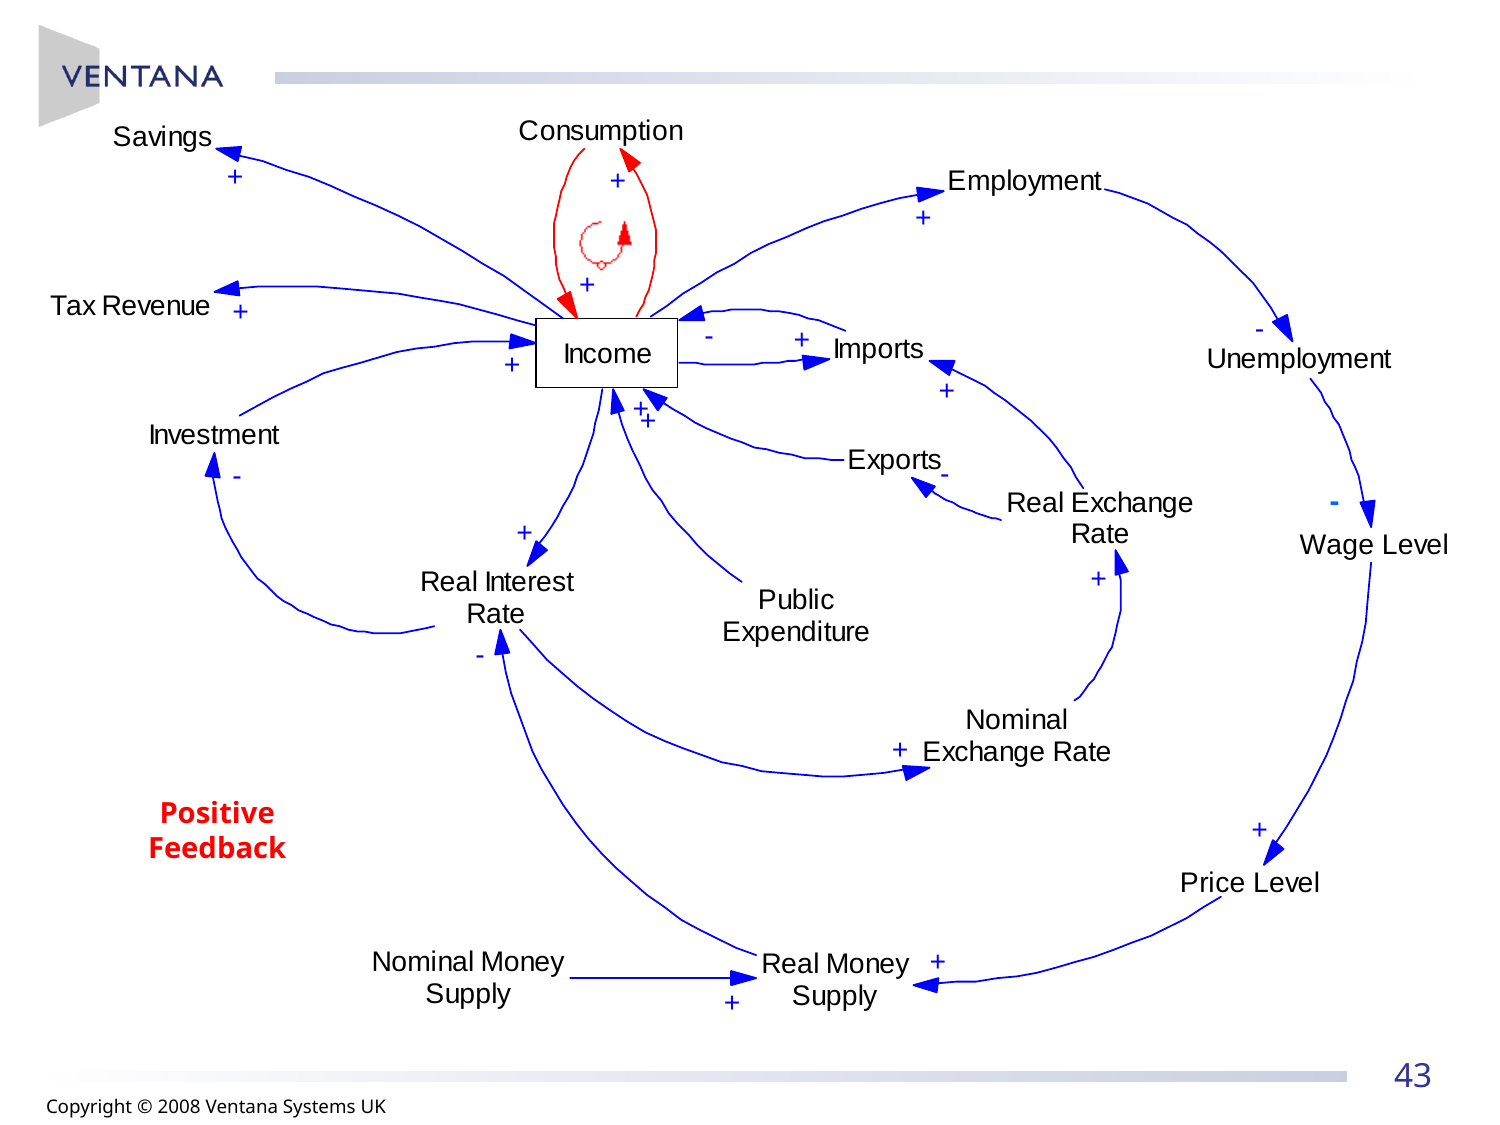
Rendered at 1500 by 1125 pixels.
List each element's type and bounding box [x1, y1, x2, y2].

picture [0, 0, 1454, 1012]
